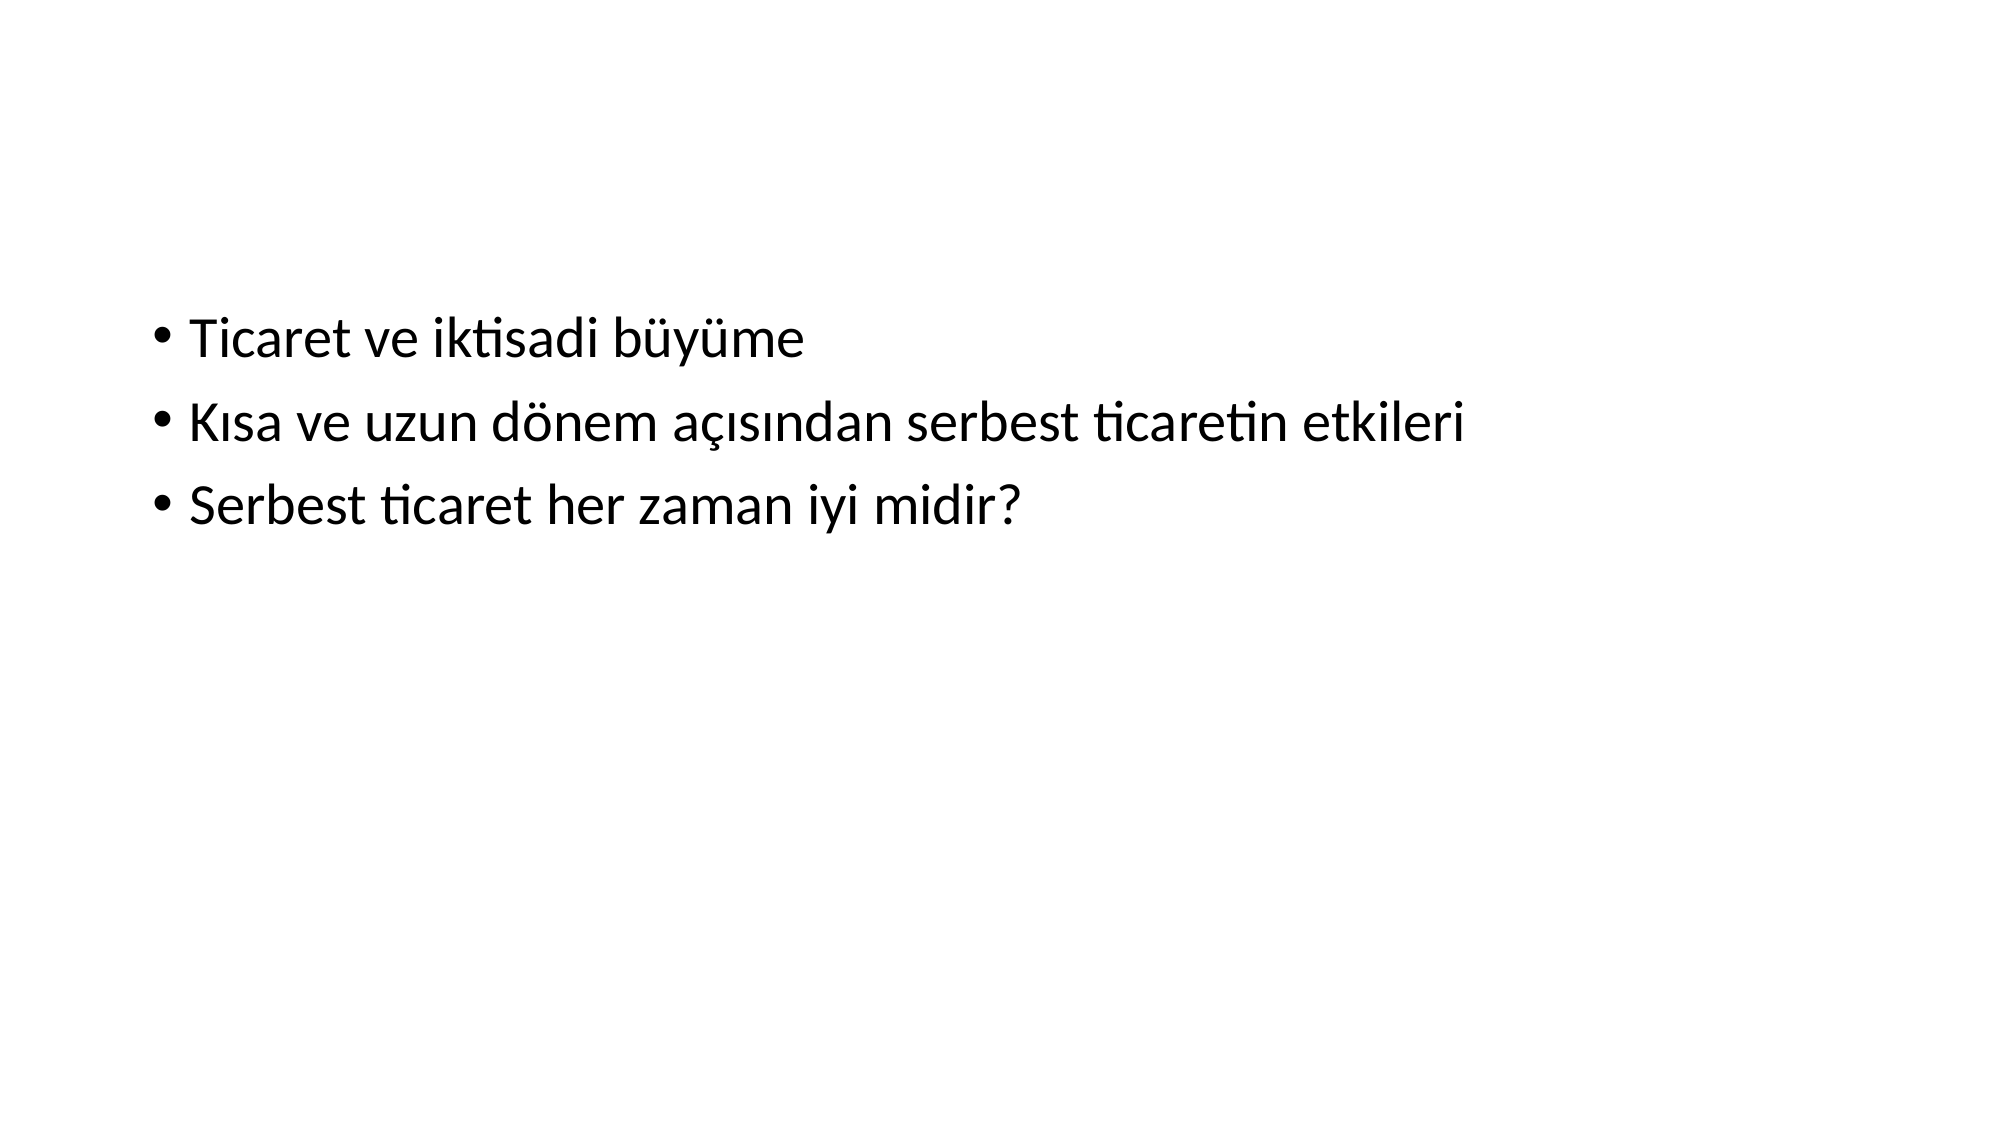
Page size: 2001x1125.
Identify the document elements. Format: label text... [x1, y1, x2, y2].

list Ticaret ve iktisadi büyüme Kısa ve uzun dönem açısından serbest ticaretin etkileri Serbest ticaret her zaman iyi midir? [137, 299, 1863, 1014]
